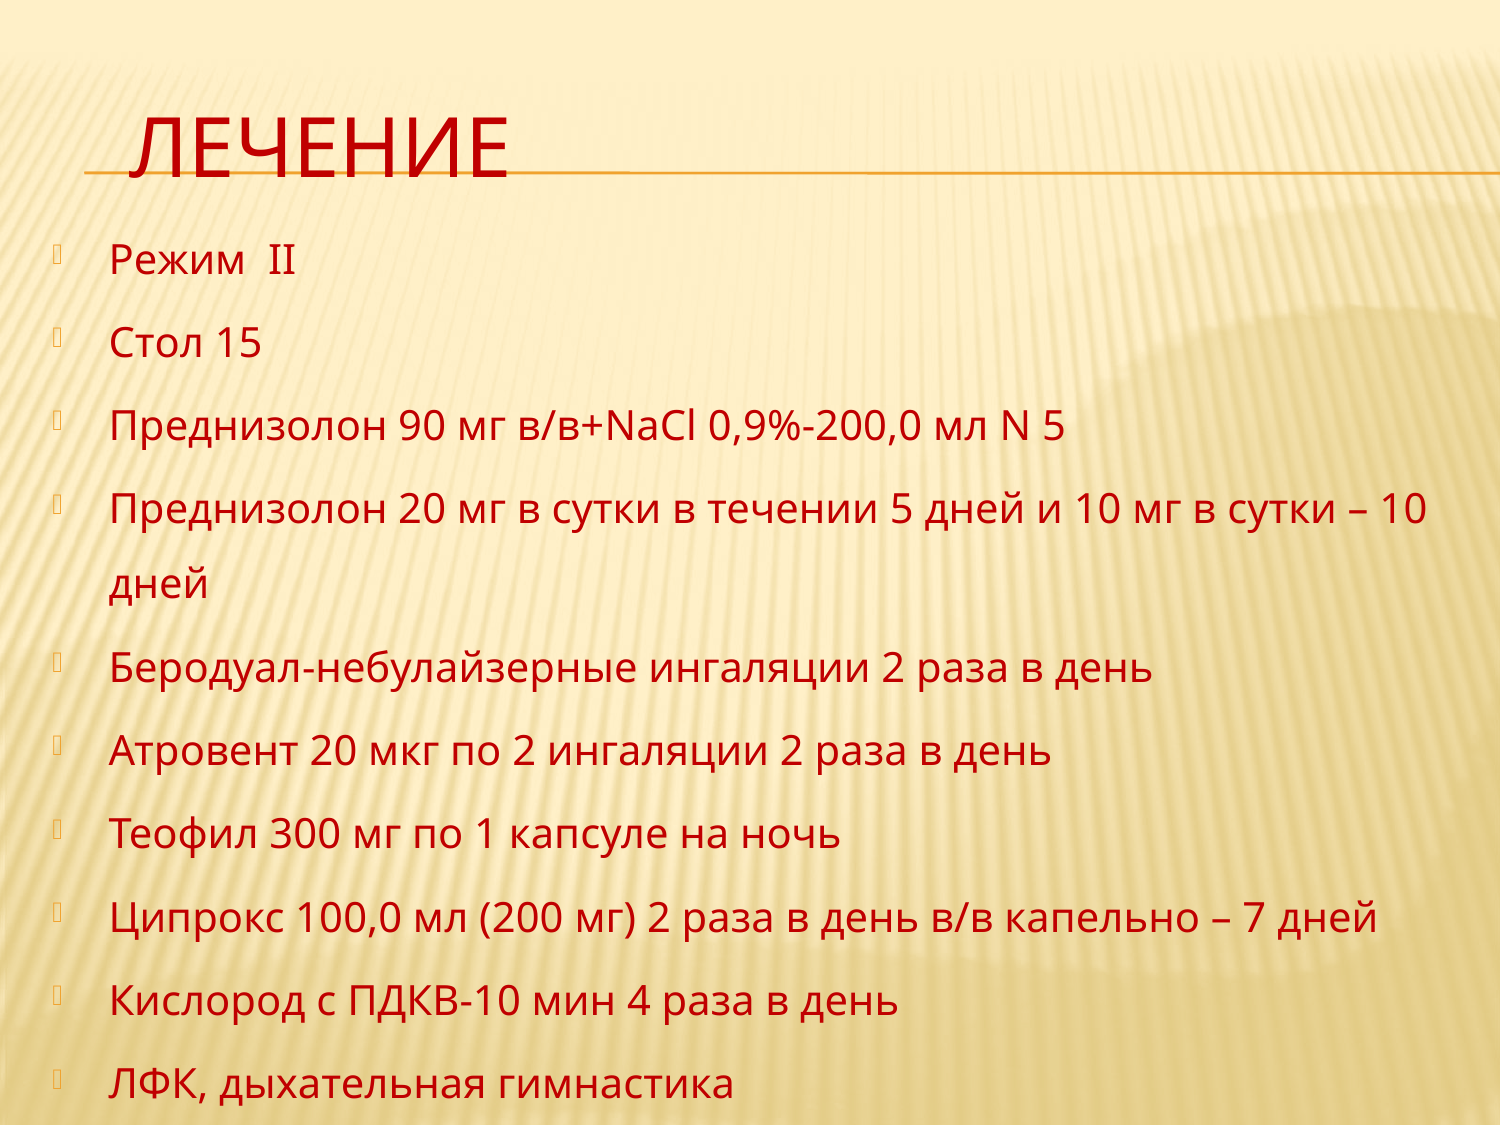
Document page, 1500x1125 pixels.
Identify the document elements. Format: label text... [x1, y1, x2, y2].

list Режим II Стол 15 Преднизолон 90 мг в/в+NaCl 0,9%-200,0 мл N 5 Преднизолон 20 мг в сутки в течении 5 дней и 10 мг в сутки – 10 дней Беродуал-небулайзерные ингаляции 2 раза в день Атровент 20 мкг по 2 ингаляции 2 раза в день Теофил 300 мг по 1 капсуле на ночь Ципрокс 100,0 мл (200 мг) 2 раза в день в/в капельно – 7 дней Кислород с ПДКВ-10 мин 4 раза в день ЛФК, дыхательная гимнастика [37, 200, 1463, 943]
title Лечение [50, 75, 1475, 213]
